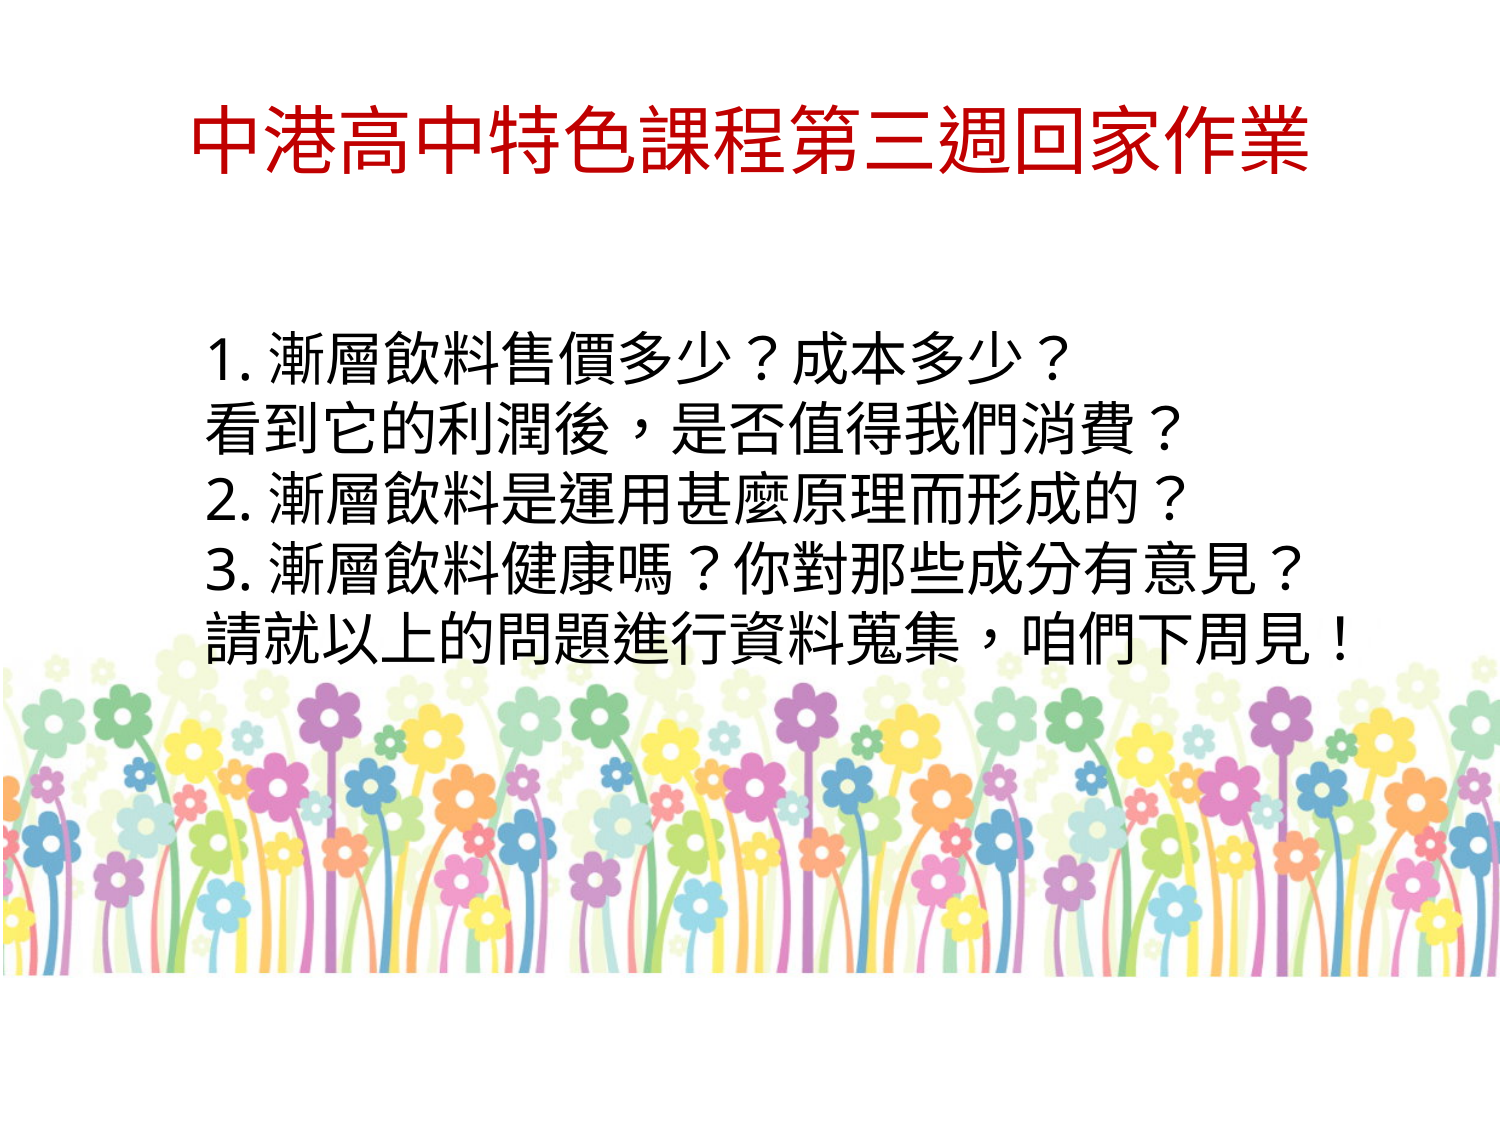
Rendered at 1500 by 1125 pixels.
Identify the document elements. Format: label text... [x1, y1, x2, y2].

text_box 1.漸層飲料售價多少？成本多少？ 看到它的利潤後，是否值得我們消費？ 2.漸層飲料是運用甚麼原理而形成的？ 3.漸層飲料健康嗎？你對那些成分有意見？ 請就以上的問題進行資料蒐集，咱們下周見！ [189, 314, 1385, 609]
title 中港高中特色課程第三週回家作業 [75, 45, 1425, 233]
picture [3, 609, 1500, 978]
